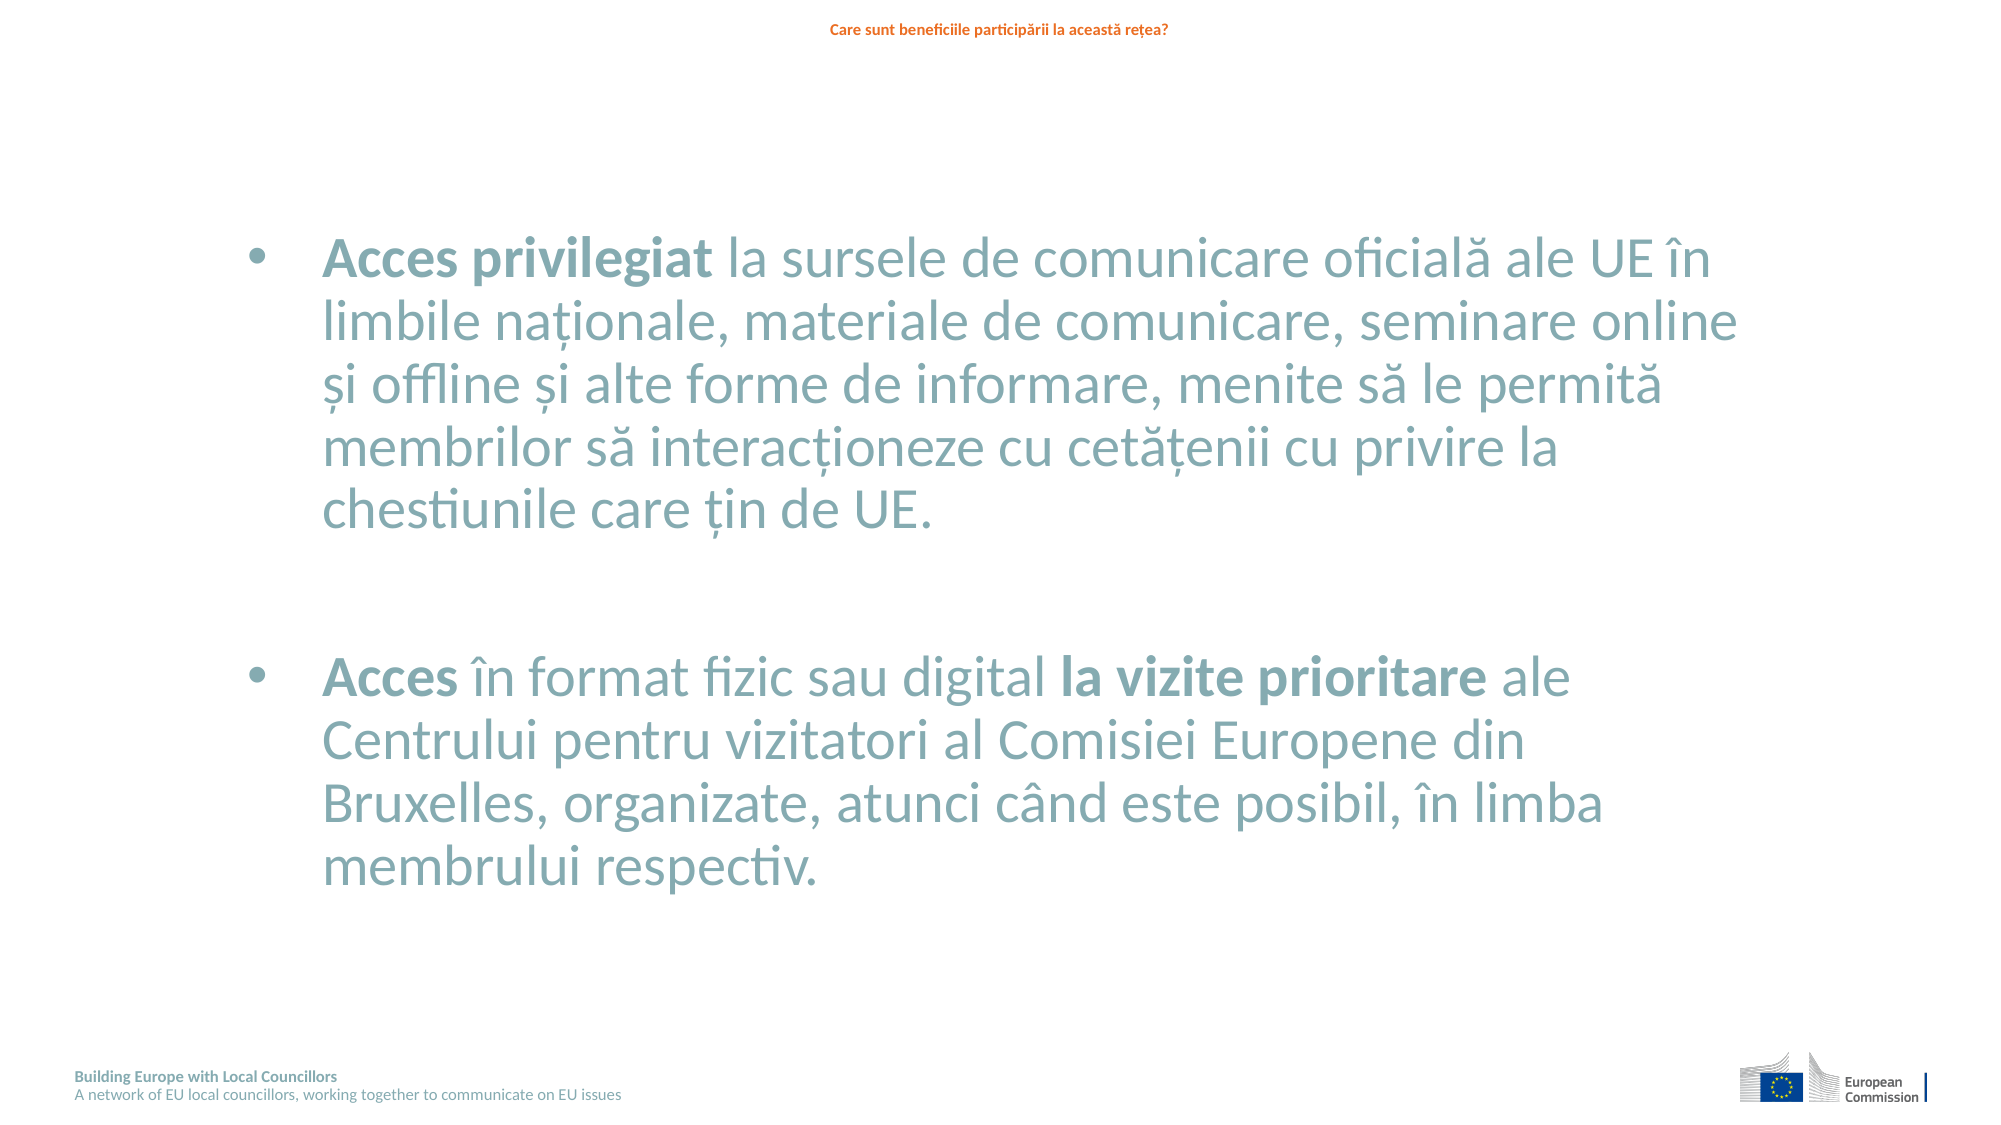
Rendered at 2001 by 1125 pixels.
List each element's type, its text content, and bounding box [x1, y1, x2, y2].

title Care sunt beneficiile participării la această rețea? [72, 0, 1928, 61]
list Acces privilegiat la sursele de comunicare oficială ale UE în limbile naționale, materiale de comunicare, seminare online și offline și alte forme de informare, menite să le permită membrilor să interacționeze cu cetățenii cu privire la chestiunile care țin de UE. Acces în format fizic sau digital la vizite prioritare ale Centrului pentru vizitatori al Comisiei Europene din Bruxelles, organizate, atunci când este posibil, în limba membrului respectiv. [232, 61, 1768, 1065]
picture [1740, 1052, 1927, 1102]
